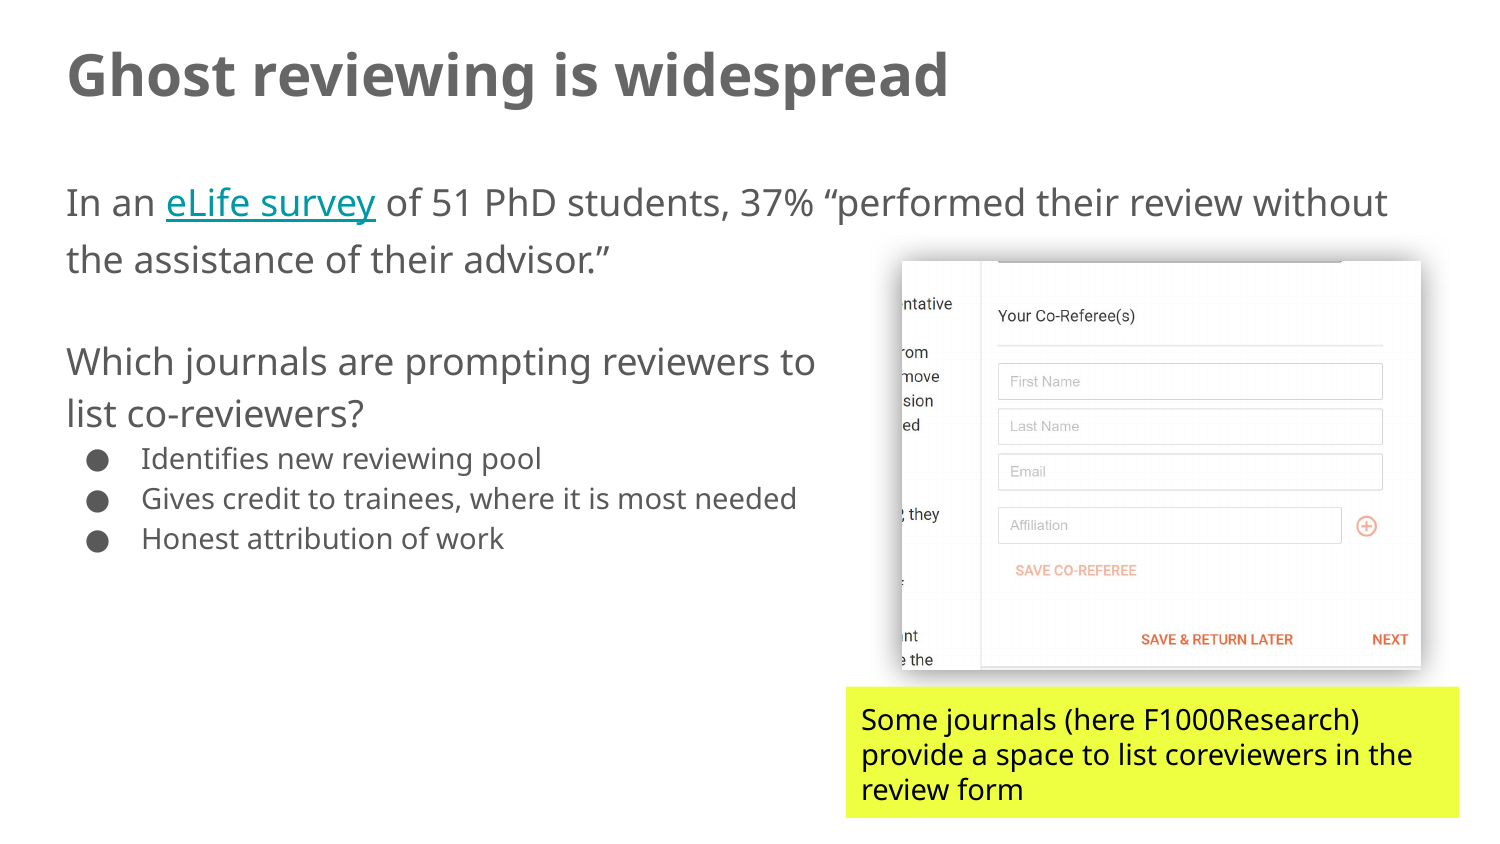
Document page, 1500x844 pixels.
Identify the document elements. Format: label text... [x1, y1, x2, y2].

text_box Which journals are prompting reviewers to list co-reviewers? Identifies new reviewing pool Gives credit to trainees, where it is most needed Honest attribution of work [51, 316, 861, 648]
text_box Some journals (here F1000Research) provide a space to list coreviewers in the review form [846, 686, 1460, 818]
title Ghost reviewing is widespread [51, 23, 1449, 117]
picture [902, 261, 1421, 670]
list In an eLife survey of 51 PhD students, 37% “performed their review without the assistance of their advisor.” [51, 155, 1449, 413]
